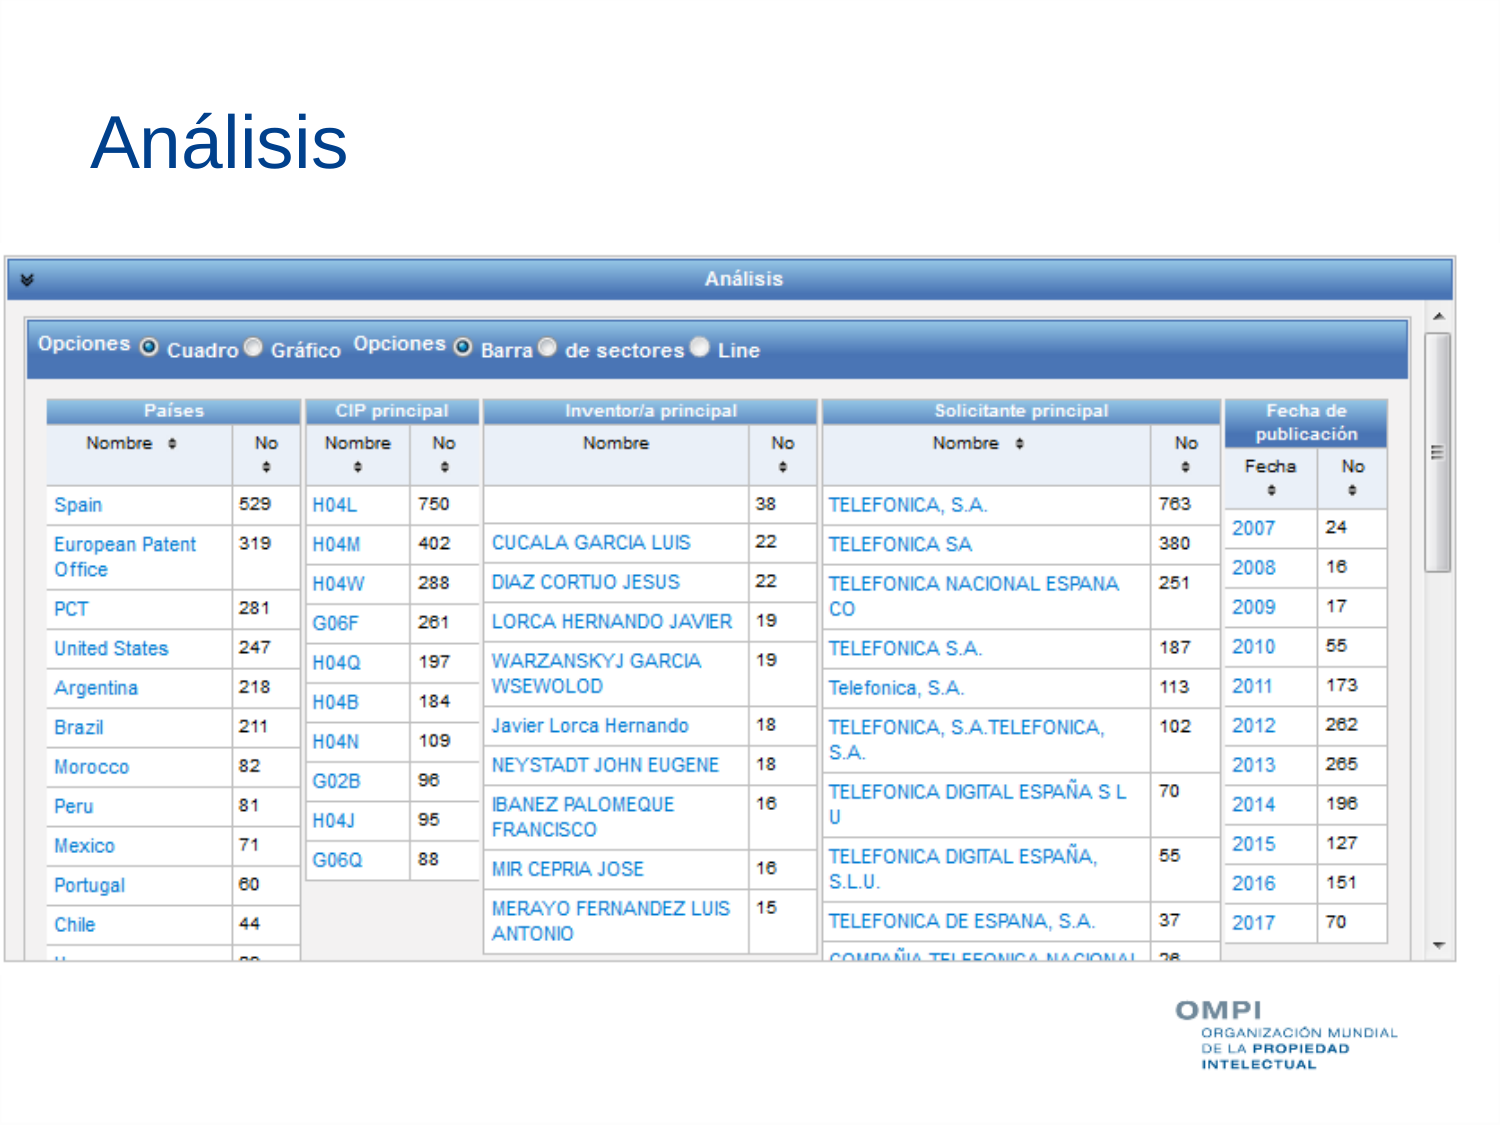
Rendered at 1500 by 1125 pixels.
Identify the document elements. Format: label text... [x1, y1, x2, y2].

title Análisis [75, 45, 1425, 233]
picture [0, 0, 1500, 1125]
